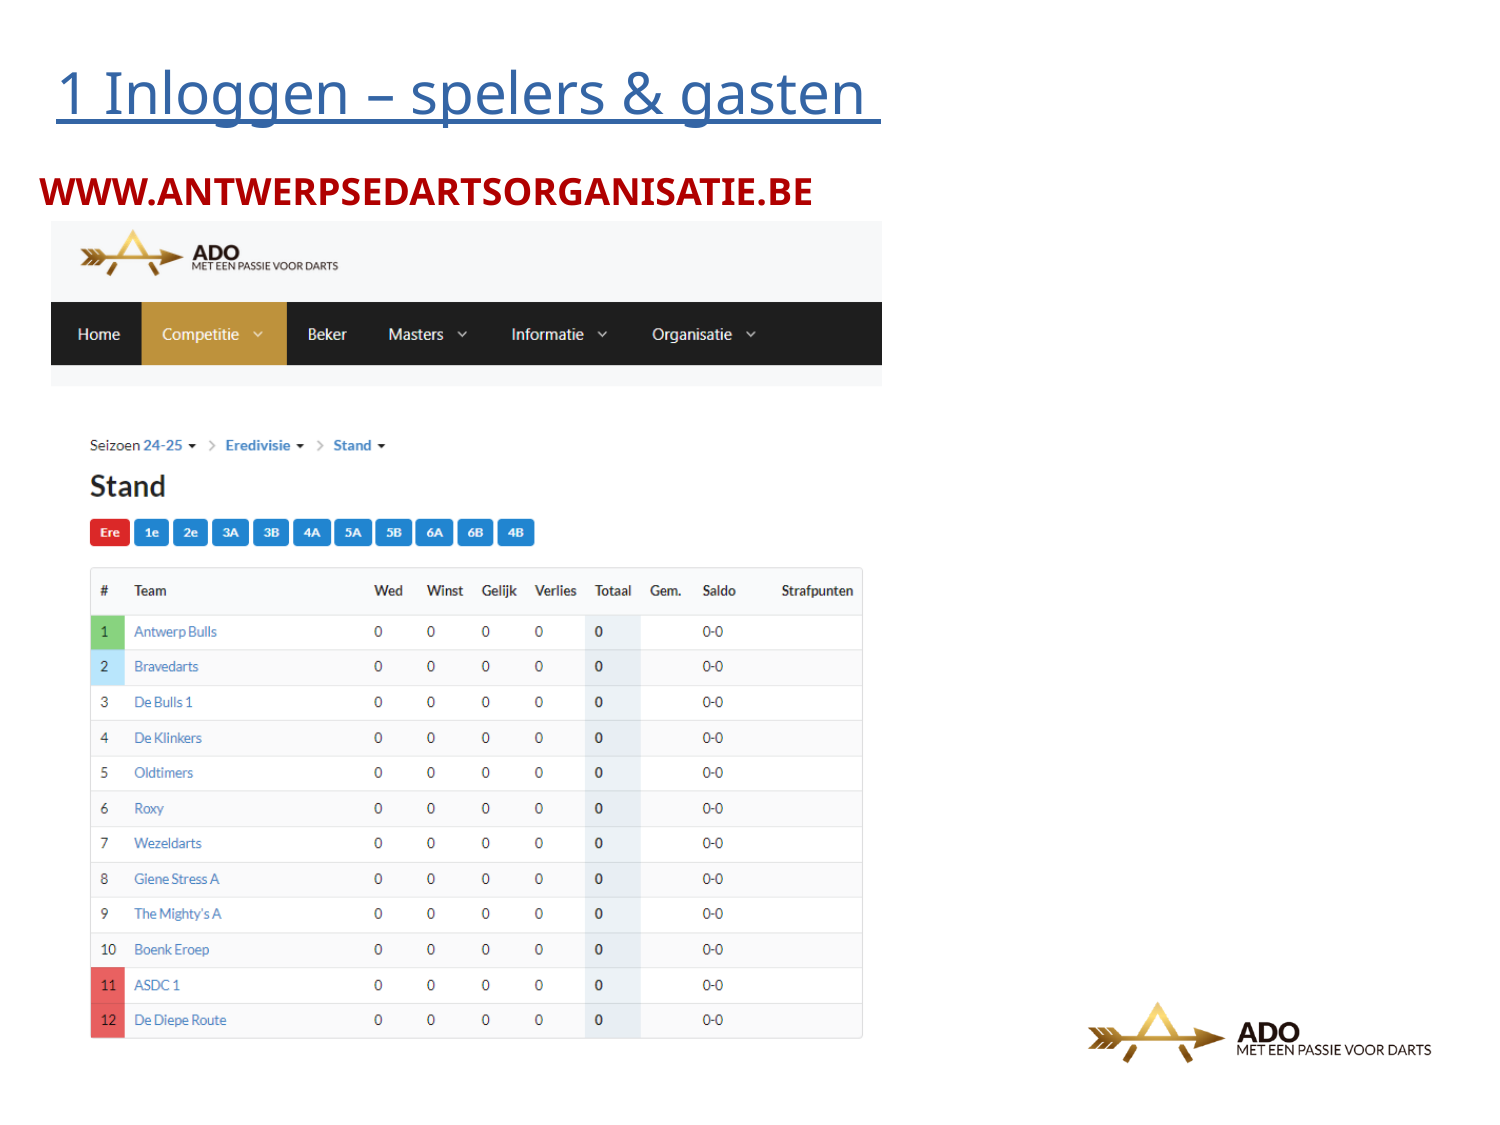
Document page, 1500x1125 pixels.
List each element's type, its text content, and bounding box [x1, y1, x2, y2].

text_box WWW.ANTWERPSEDARTSORGANISATIE.BE [24, 160, 829, 221]
picture [51, 221, 882, 1044]
text_box 1 Inloggen – spelers & gasten [41, 49, 1459, 134]
picture [1033, 947, 1485, 1118]
